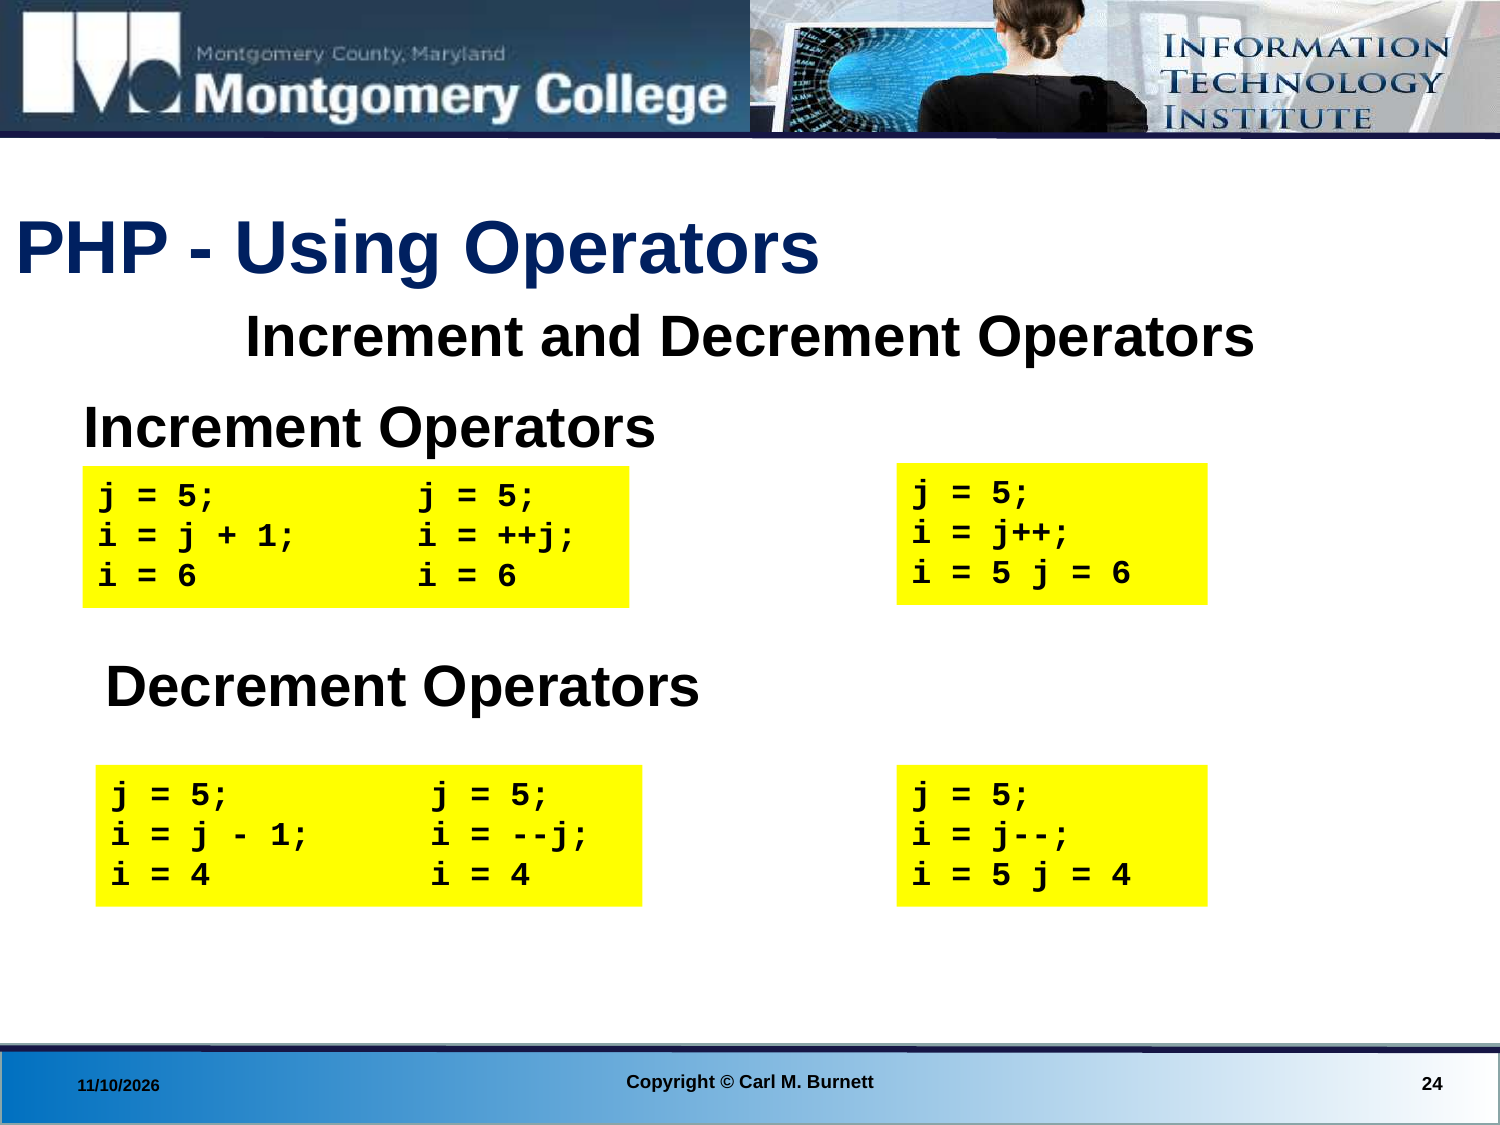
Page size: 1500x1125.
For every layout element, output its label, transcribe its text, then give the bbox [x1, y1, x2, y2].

text_box j = 5; j = 5; i = j - 1; i = --j; i = 4 i = 4 [94, 763, 645, 909]
slide_number 24 [1107, 1060, 1458, 1105]
picture [0, 0, 1500, 132]
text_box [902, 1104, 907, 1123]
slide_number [62, 1064, 413, 1105]
list Increment and Decrement Operators [134, 290, 1368, 376]
footer Copyright © Carl M. Burnett [512, 1059, 988, 1104]
text_box Increment Operators [68, 381, 1301, 466]
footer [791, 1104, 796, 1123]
text_box Decrement Operators [90, 640, 1323, 725]
text_box j = 5; i = j--; i = 5 j = 4 [895, 763, 1210, 909]
title PHP - Using Operators [0, 171, 1438, 317]
text_box j = 5; i = j++; i = 5 j = 6 [895, 466, 1210, 607]
text_box j = 5; j = 5; i = j + 1; i = ++j; i = 6 i = 6 [80, 466, 631, 610]
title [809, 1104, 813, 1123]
